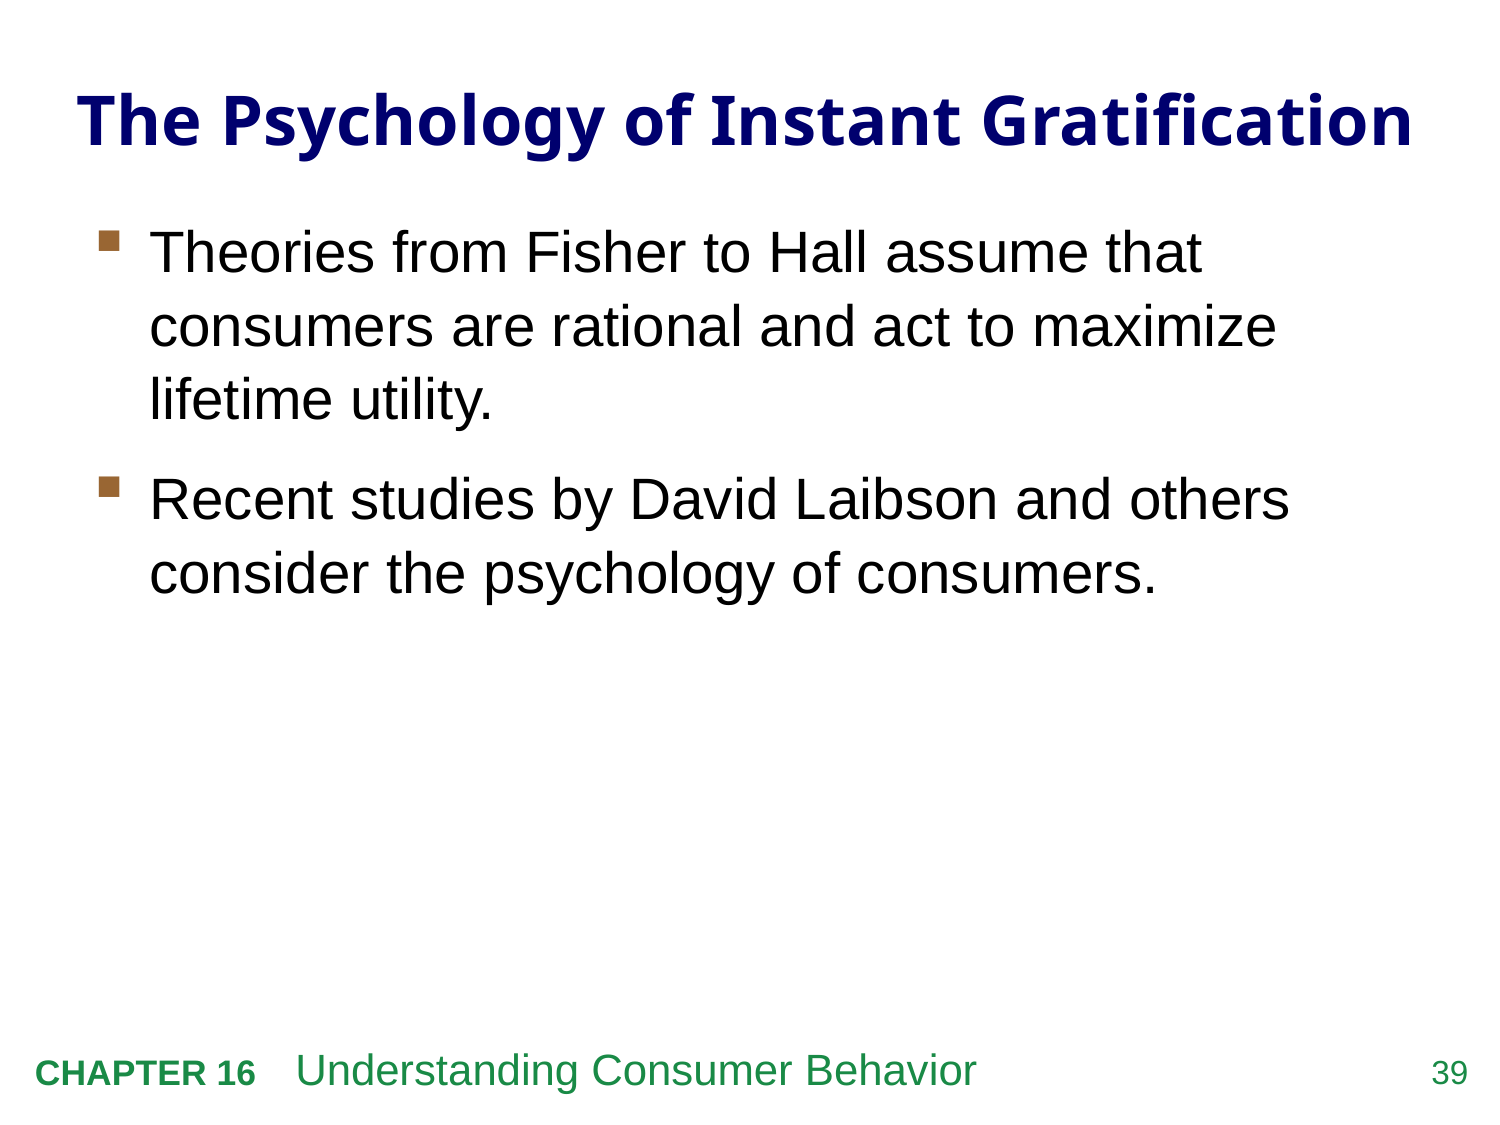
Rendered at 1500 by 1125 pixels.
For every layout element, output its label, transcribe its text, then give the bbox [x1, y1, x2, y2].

list Theories from Fisher to Hall assume that consumers are rational and act to maximize lifetime utility. Recent studies by David Laibson and others consider the psychology of consumers. [78, 203, 1425, 1005]
title The Psychology of Instant Gratification [76, 38, 1430, 193]
